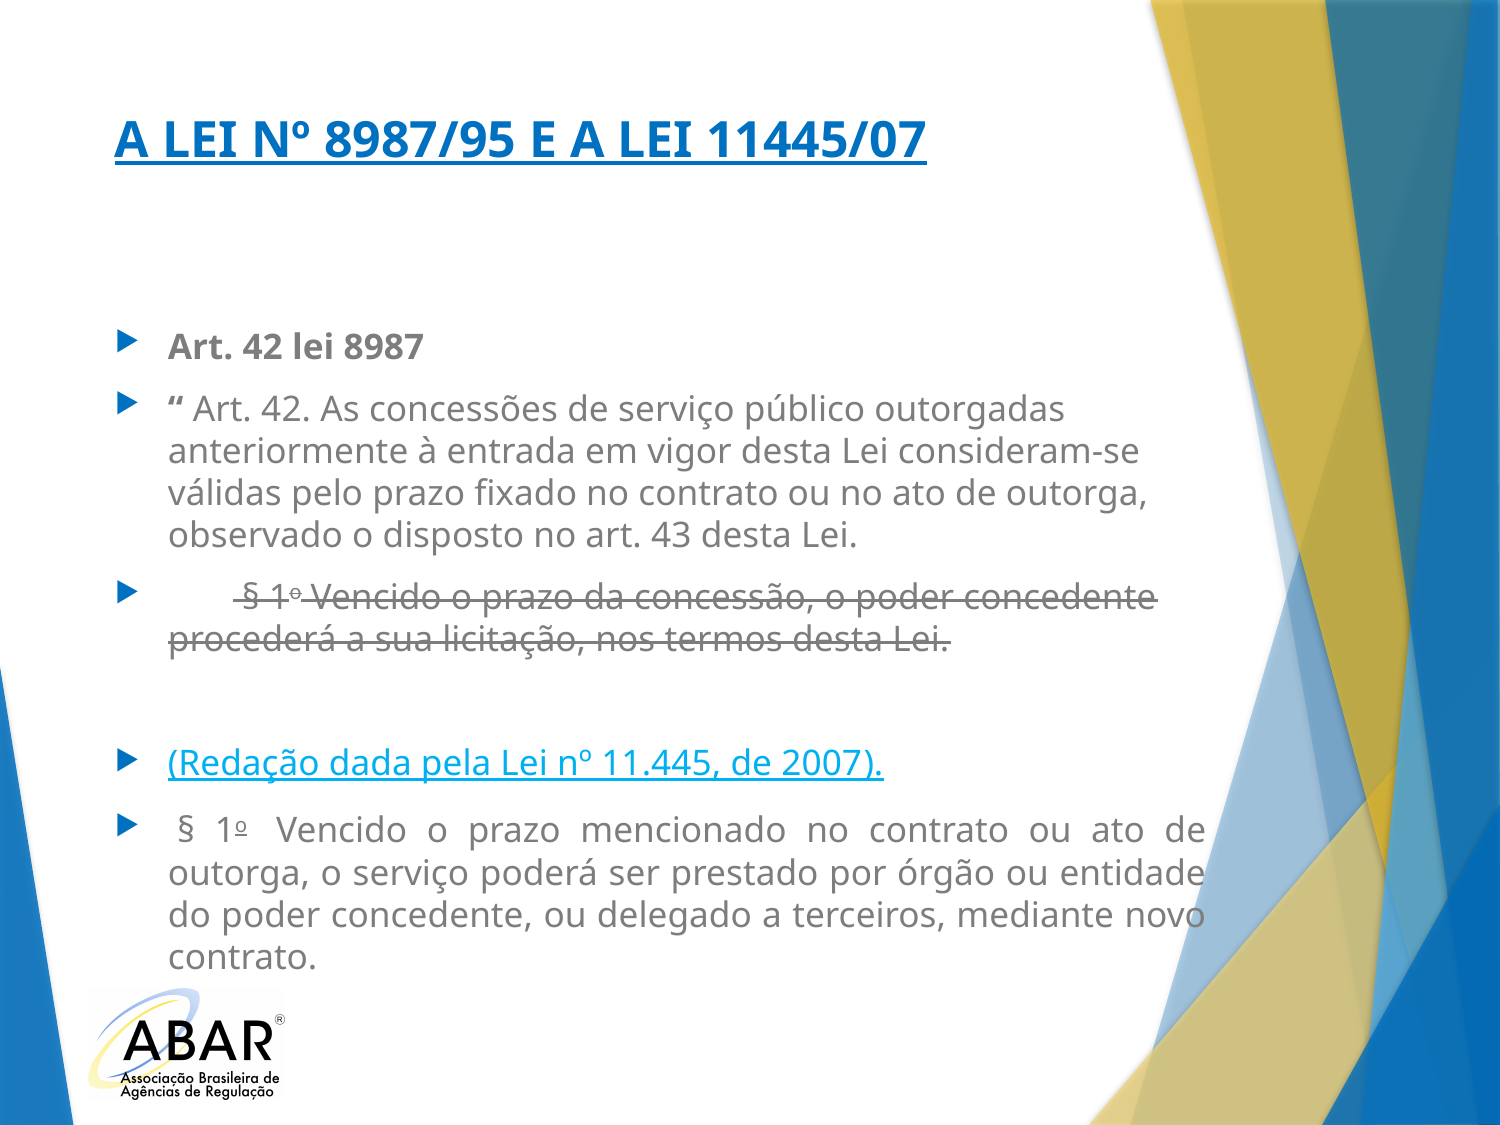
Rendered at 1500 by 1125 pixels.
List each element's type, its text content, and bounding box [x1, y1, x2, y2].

title A LEI Nº 8987/95 E A LEI 11445/07 [99, 99, 1200, 316]
picture [87, 988, 285, 1100]
list Art. 42 lei 8987 “ Art. 42. As concessões de serviço público outorgadas anteriormente à entrada em vigor desta Lei consideram-se válidas pelo prazo fixado no contrato ou no ato de outorga, observado o disposto no art. 43 desta Lei. § 1o Vencido o prazo da concessão, o poder concedente procederá a sua licitação, nos termos desta Lei. (Redação dada pela Lei nº 11.445, de 2007). § 1o Vencido o prazo mencionado no contrato ou ato de outorga, o serviço poderá ser prestado por órgão ou entidade do poder concedente, ou delegado a terceiros, mediante novo contrato. [99, 316, 1223, 990]
